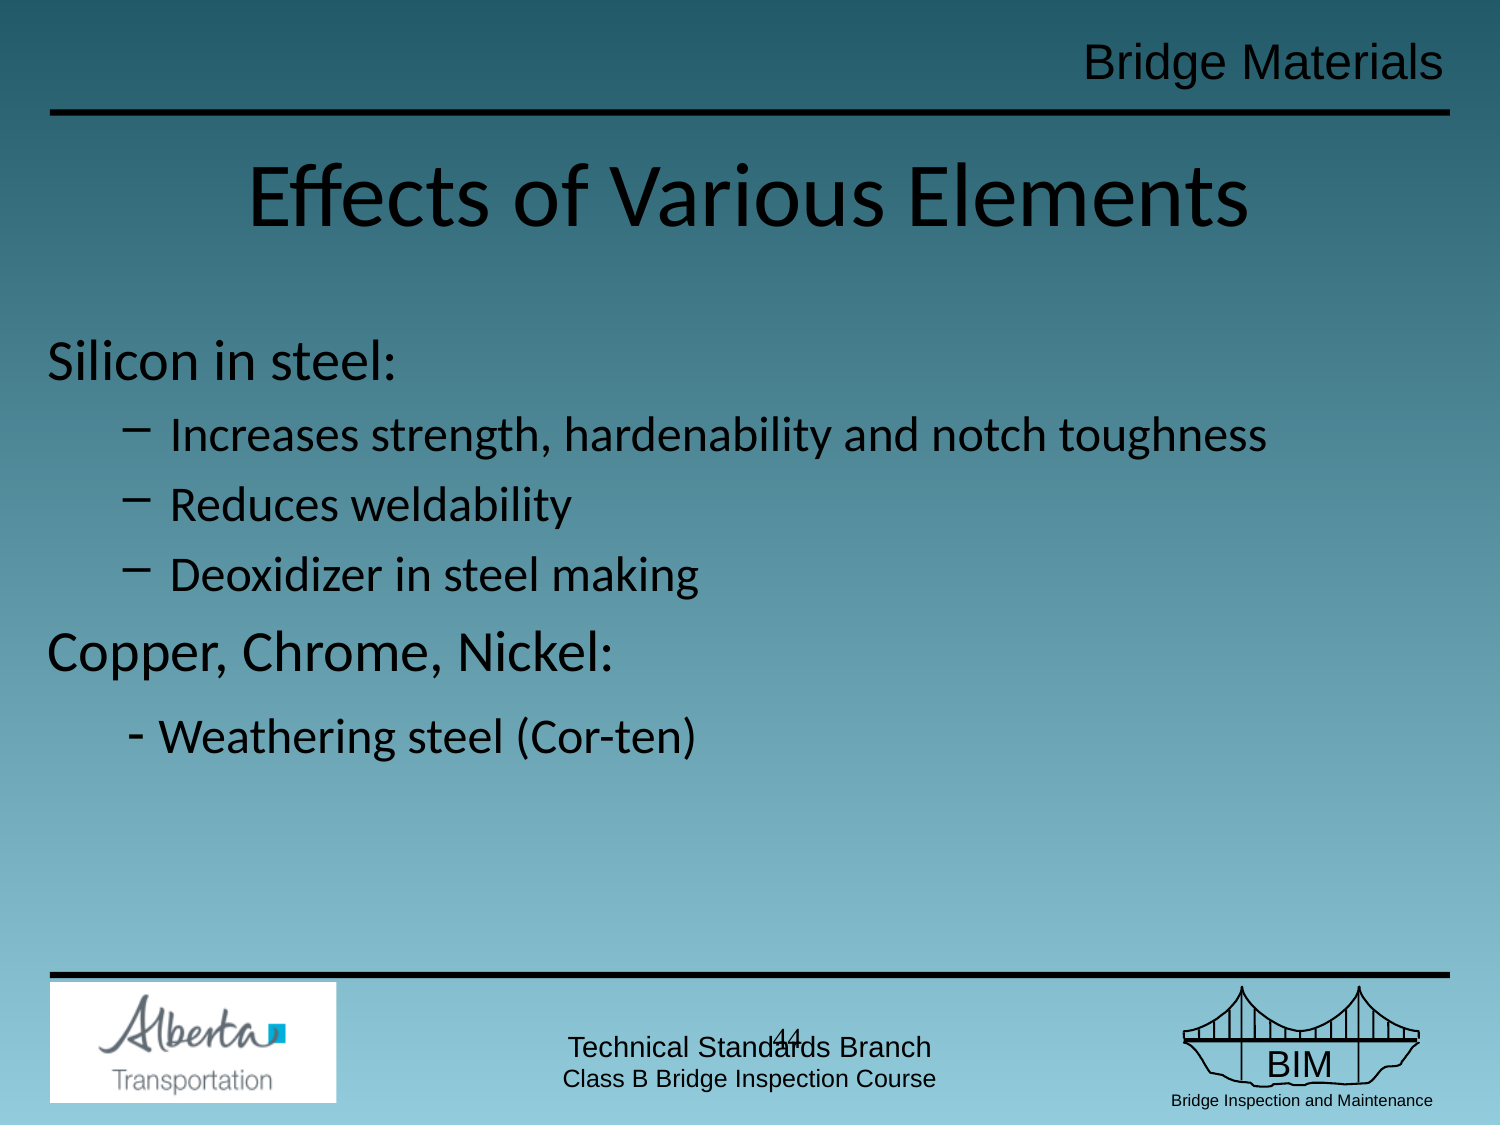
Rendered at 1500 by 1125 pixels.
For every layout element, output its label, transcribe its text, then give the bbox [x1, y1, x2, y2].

text_box 43 [687, 1012, 888, 1067]
picture [50, 990, 337, 1103]
list Silicon in steel: Increases strength, hardenability and notch toughness Reduces weldability Deoxidizer in steel making Copper, Chrome, Nickel: - Weathering steel (Cor-ten) [33, 314, 1500, 990]
title Effects of Various Elements [112, 126, 1388, 314]
